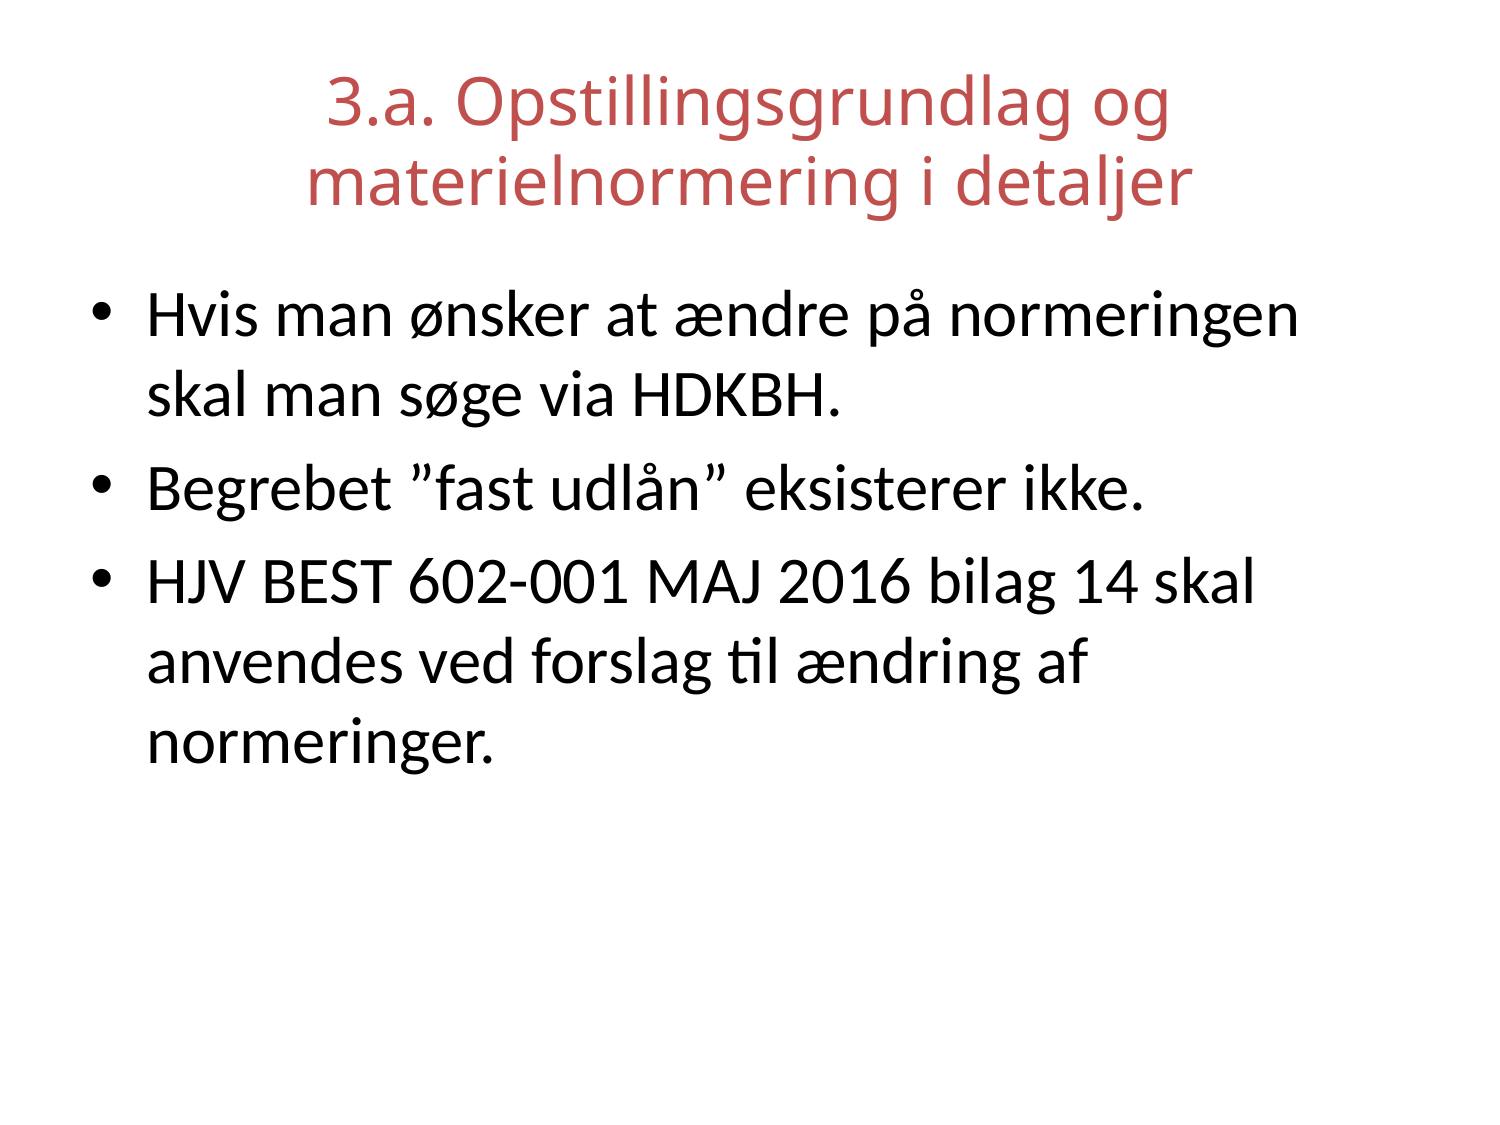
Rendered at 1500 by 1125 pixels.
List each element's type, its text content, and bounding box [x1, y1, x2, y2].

list Hvis man ønsker at ændre på normeringen skal man søge via HDKBH. Begrebet ”fast udlån” eksisterer ikke. HJV BEST 602-001 MAJ 2016 bilag 14 skal anvendes ved forslag til ændring af normeringer. [75, 262, 1425, 1005]
title 3.a. Opstillingsgrundlag og materielnormering i detaljer [75, 45, 1425, 233]
